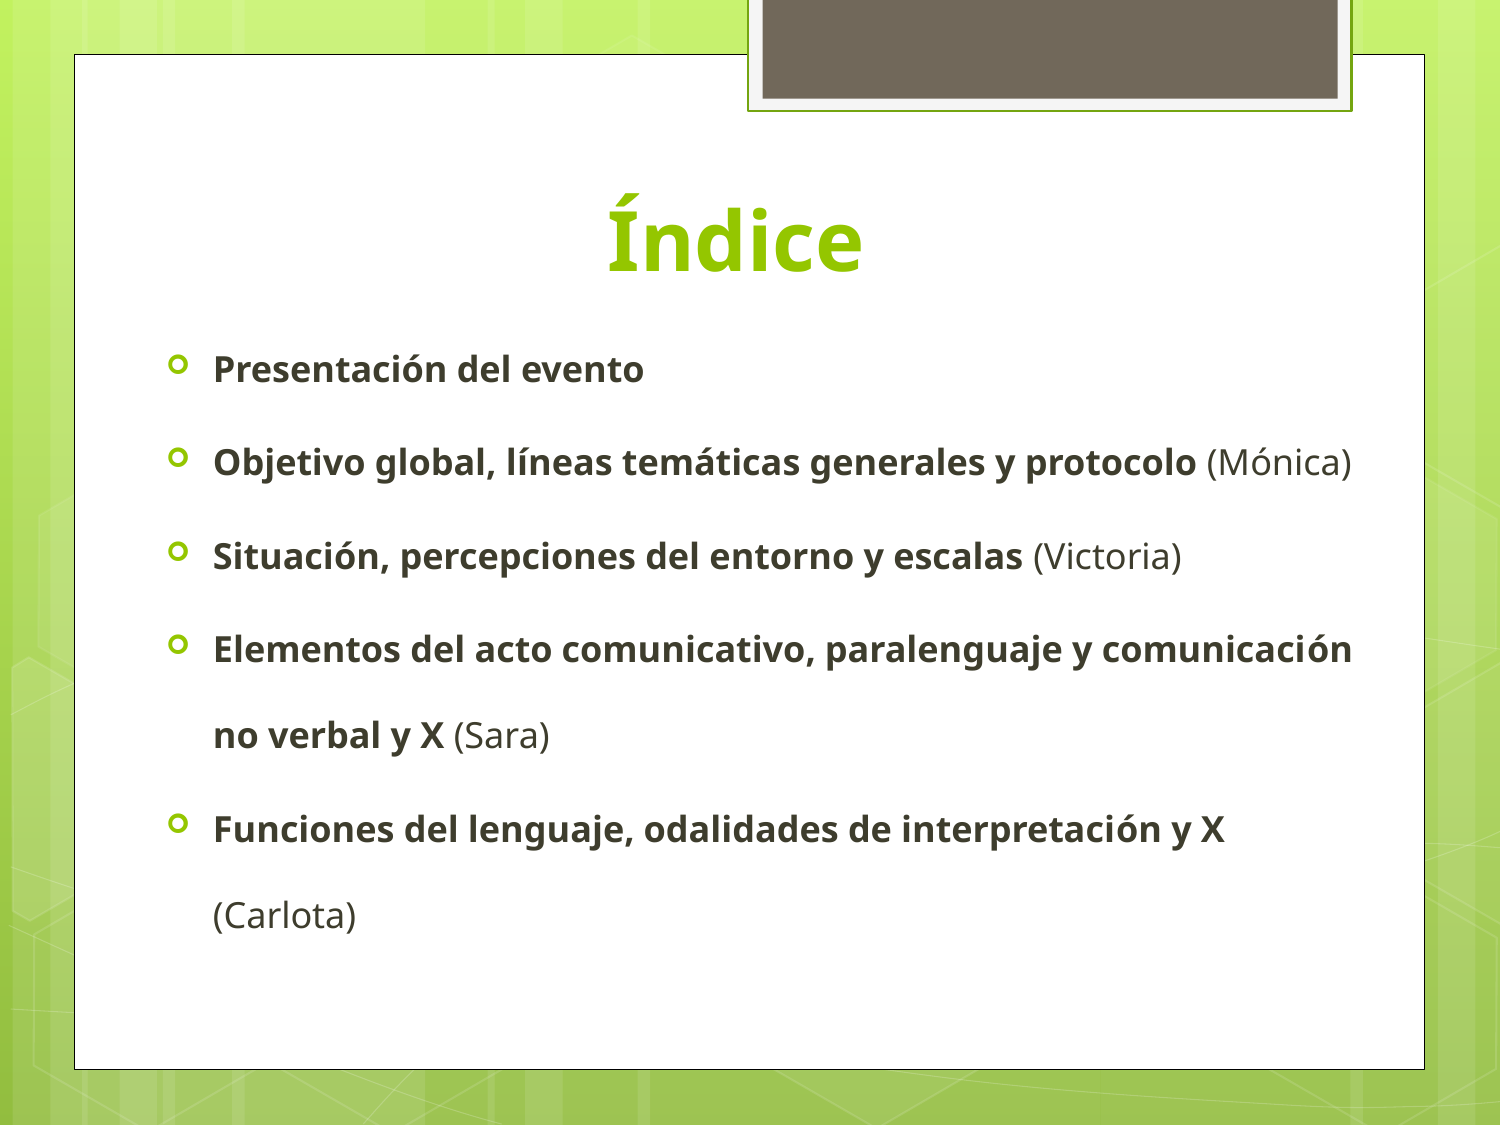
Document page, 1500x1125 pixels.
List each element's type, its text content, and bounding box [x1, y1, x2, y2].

title Índice [171, 168, 1324, 295]
list Presentación del evento Objetivo global, líneas temáticas generales y protocolo (Mónica) Situación, percepciones del entorno y escalas (Victoria) Elementos del acto comunicativo, paralenguaje y comunicación no verbal y X (Sara) Funciones del lenguaje, odalidades de interpretación y X (Carlota) [139, 295, 1386, 1005]
